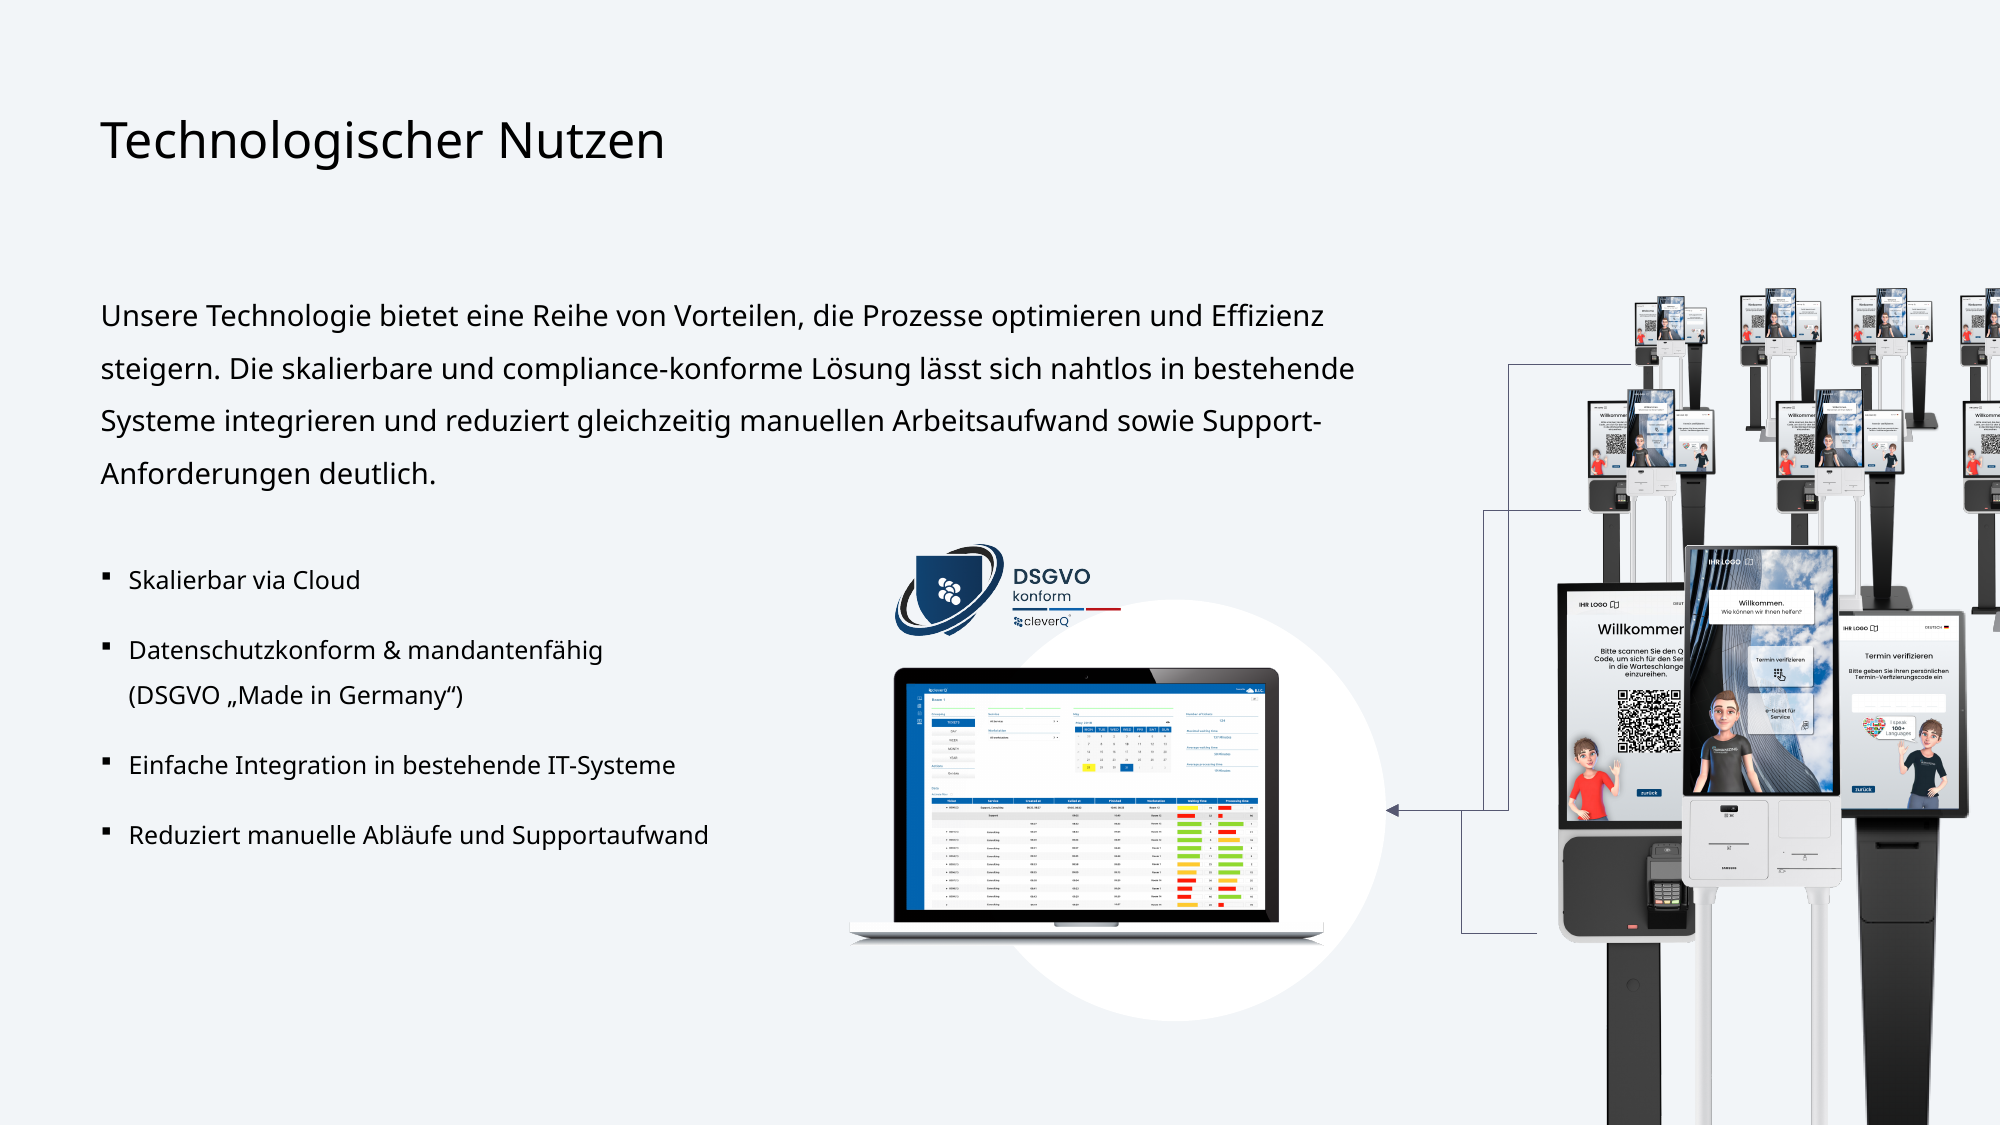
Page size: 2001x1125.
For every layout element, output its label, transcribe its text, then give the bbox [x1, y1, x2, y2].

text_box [1385, 510, 1580, 810]
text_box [1631, 287, 2000, 389]
picture [1536, 545, 1999, 1125]
picture [895, 544, 1121, 636]
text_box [1385, 364, 1632, 510]
text_box Unsere Technologie bietet eine Reihe von Vorteilen, die Prozesse optimieren und Effizienz steigern. Die skalierbare und compliance-konforme Lösung lässt sich nahtlos in bestehende Systeme integrieren und reduziert gleichzeitig manuellen Arbeitsaufwand sowie Support-Anforderungen deutlich. Skalierbar via Cloud Datenschutzkonform & mandantenfähig (DSGVO „Made in Germany“) Einfache Integration in bestehende IT-Systeme Reduziert manuelle Abläufe und Supportaufwand [85, 272, 1400, 857]
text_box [1385, 810, 1536, 934]
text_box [849, 599, 1387, 1022]
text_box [1580, 389, 2000, 632]
text_box Technologischer Nutzen [85, 101, 1000, 176]
